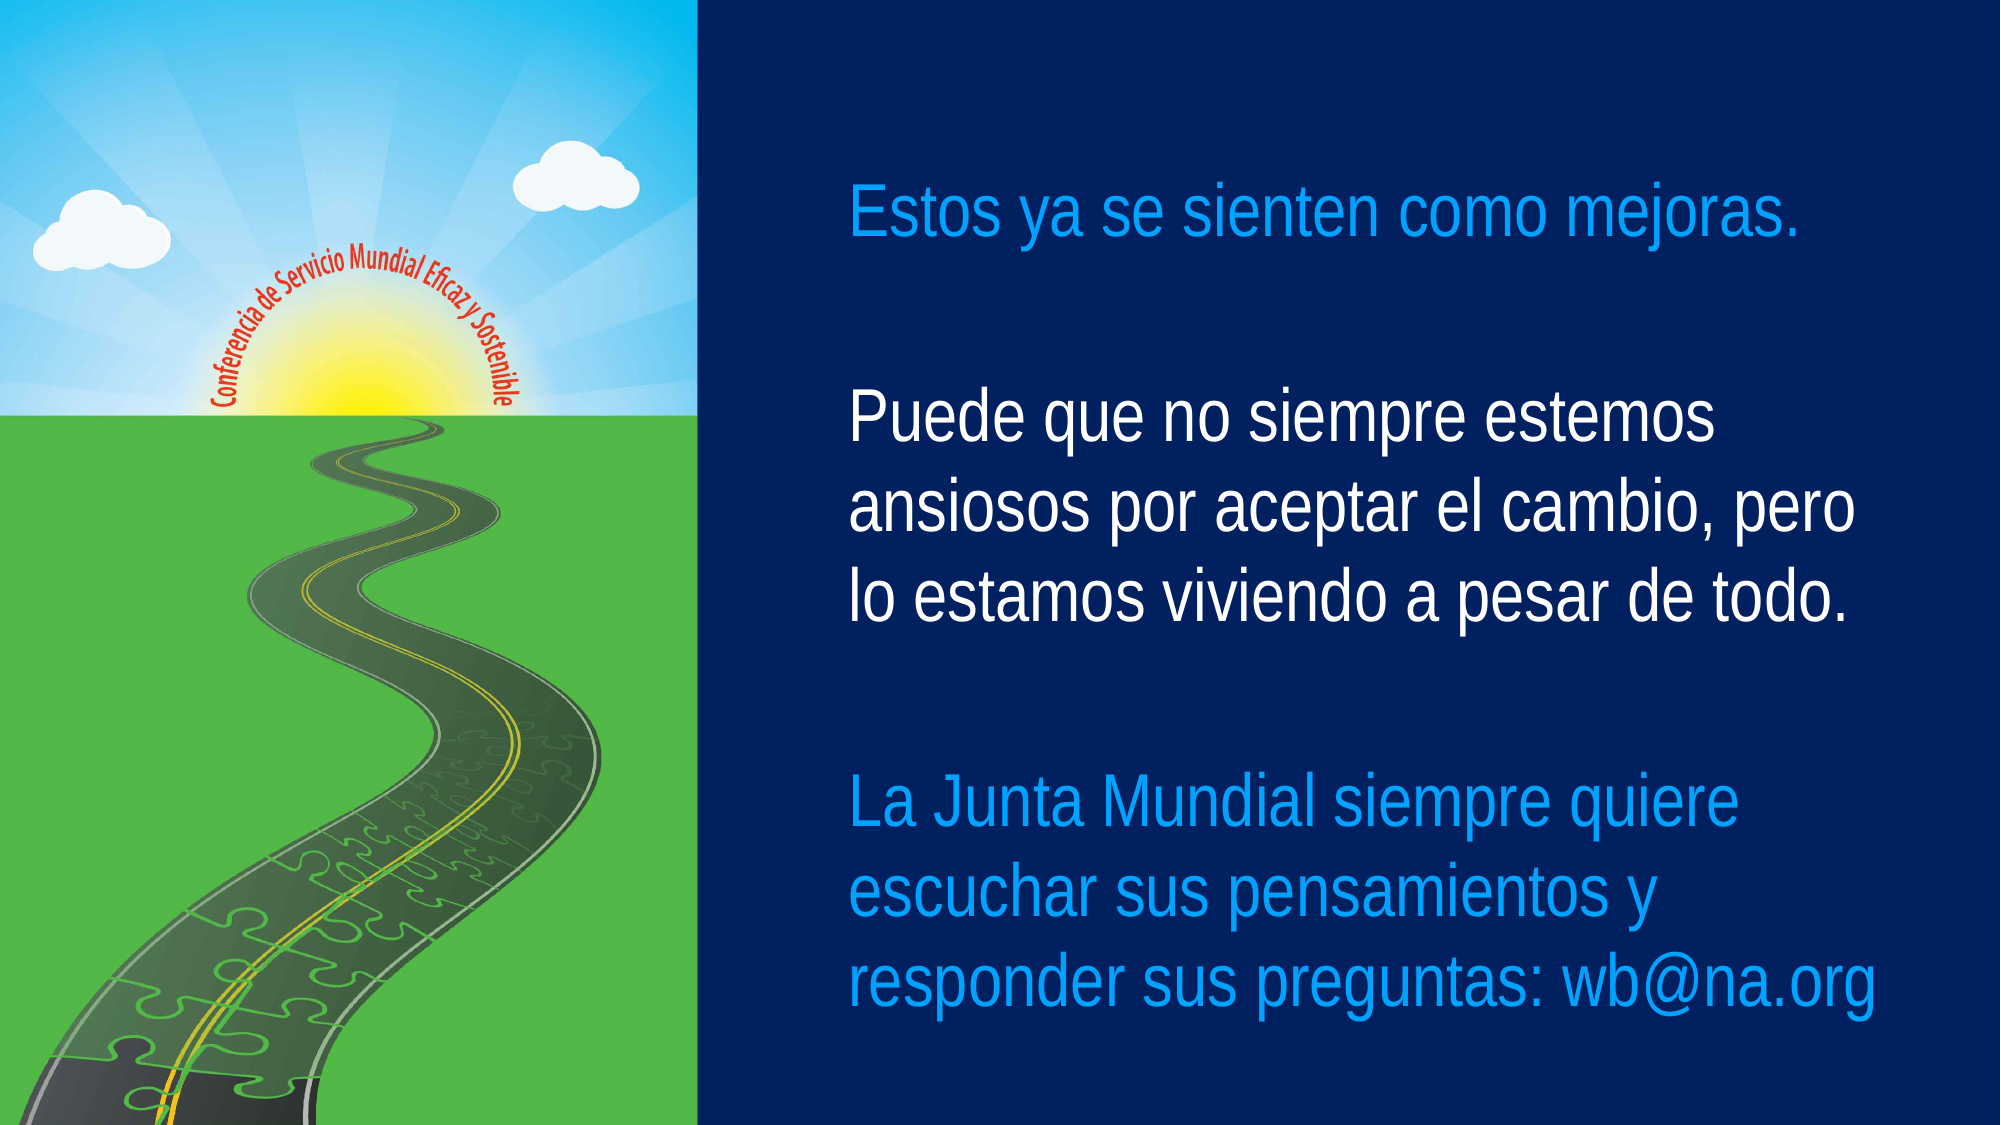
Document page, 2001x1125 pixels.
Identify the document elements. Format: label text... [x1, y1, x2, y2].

picture [0, 0, 698, 1125]
text_box Estos ya se sienten como mejoras. Puede que no siempre estemos ansiosos por aceptar el cambio, pero lo estamos viviendo a pesar de todo. La Junta Mundial siempre quiere escuchar sus pensamientos y responder sus preguntas: wb@na.org [840, 153, 1908, 1030]
